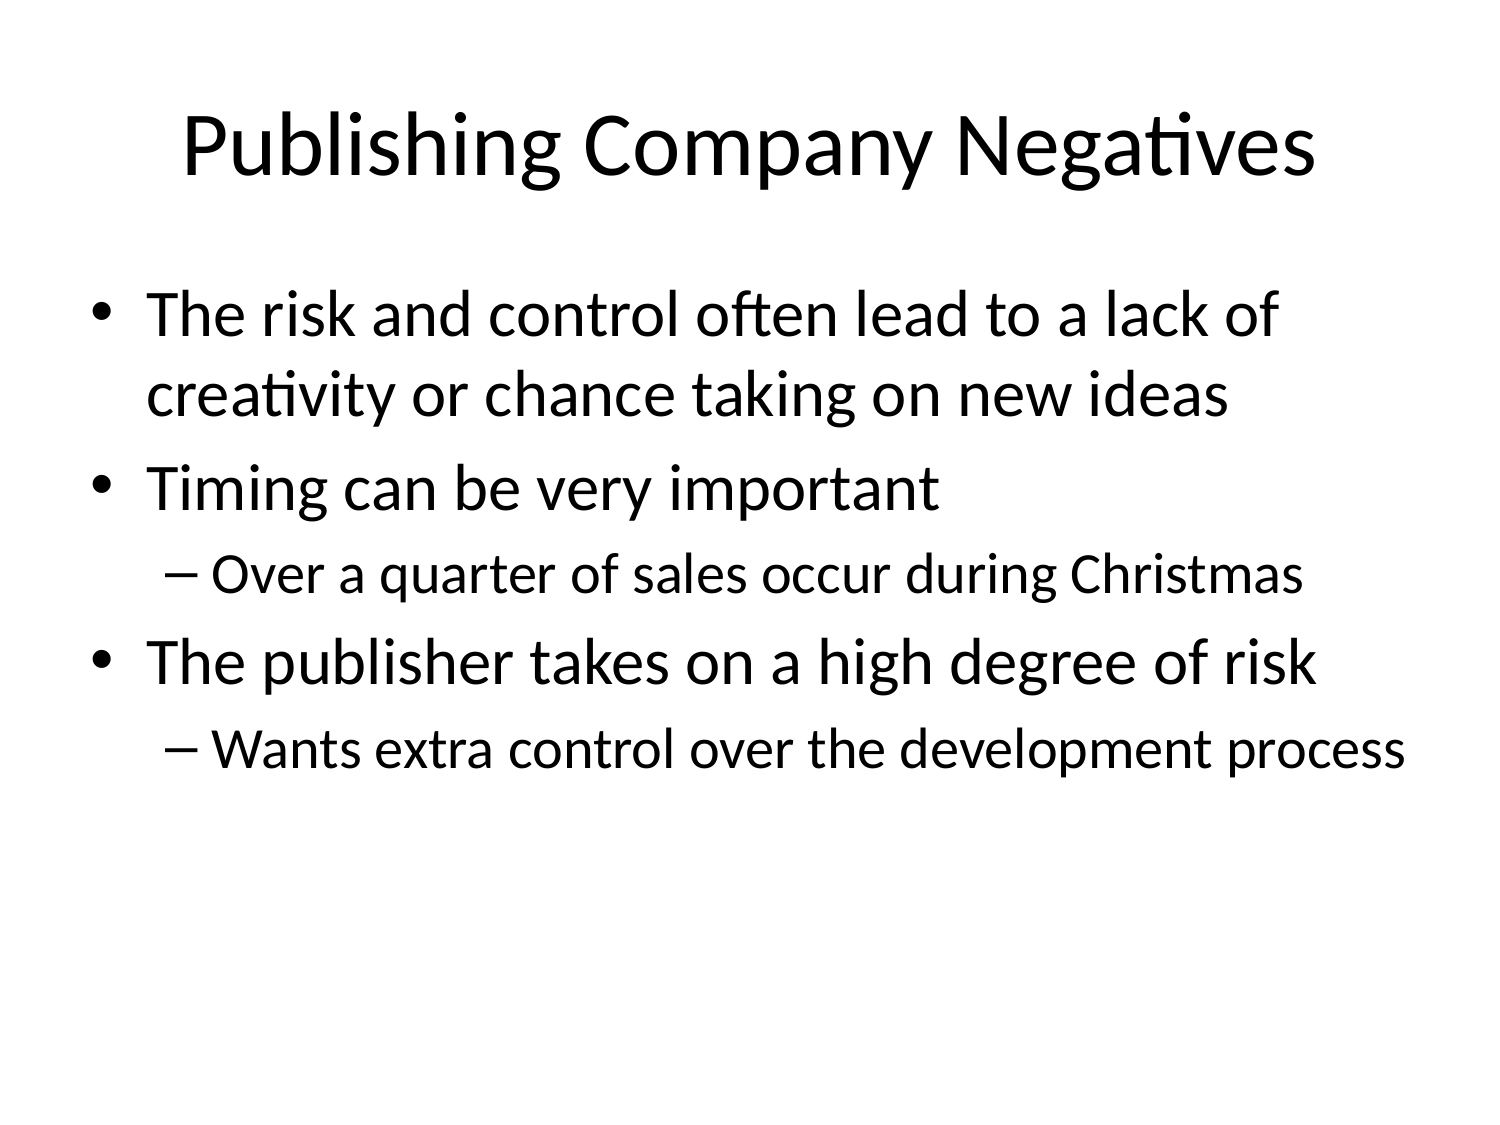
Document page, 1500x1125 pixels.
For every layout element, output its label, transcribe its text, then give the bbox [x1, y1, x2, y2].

title Publishing Company Negatives [75, 45, 1425, 233]
list The risk and control often lead to a lack of creativity or chance taking on new ideas Timing can be very important Over a quarter of sales occur during Christmas The publisher takes on a high degree of risk Wants extra control over the development process [75, 262, 1425, 1005]
